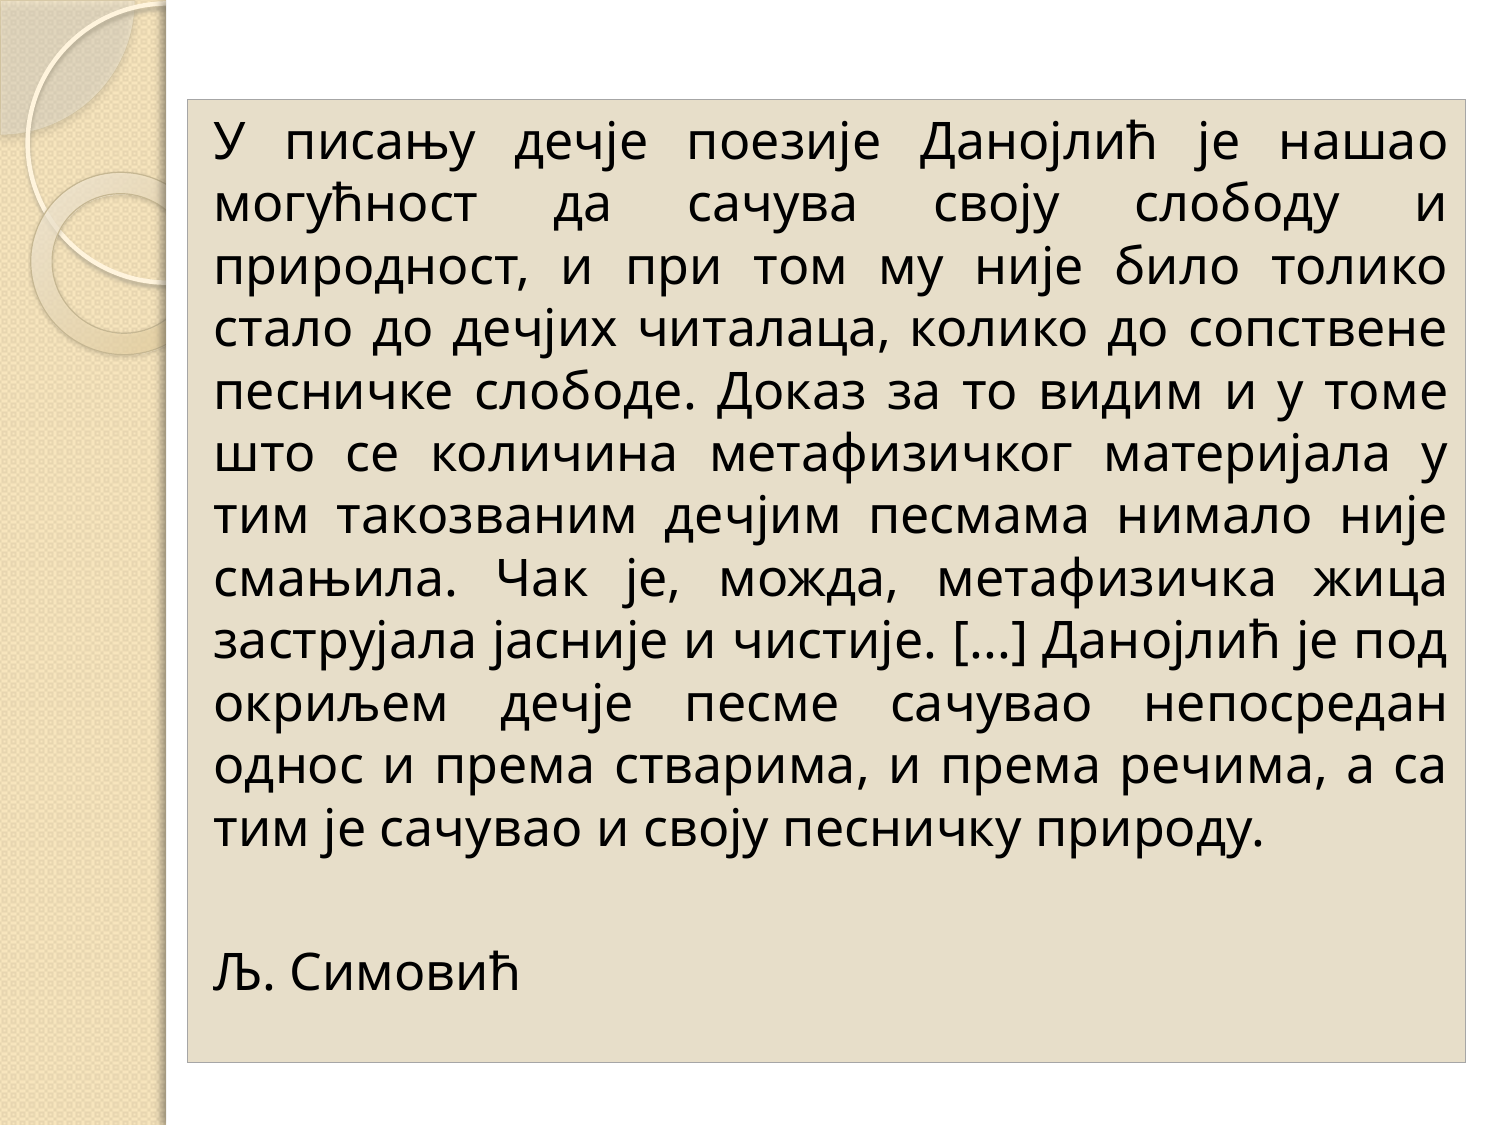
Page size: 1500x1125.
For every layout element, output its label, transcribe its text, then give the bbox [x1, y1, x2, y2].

list У писању дечје поезије Данојлић је нашао могућност да сачува своју слободу и природност, и при том му није било толико стало до дечјих читалаца, колико до сопствене песничке слободе. Доказ за то видим и у томе што се количина метафизичког материјала у тим такозваним дечјим песмама нимало није смањила. Чак је, можда, метафизичка жица заструјала јасније и чистије. [...] Данојлић је под окриљем дечје песме сачувао непосредан однос и према стварима, и према речима, а са тим је сачувао и своју песничку природу. Љ. Симовић [187, 99, 1466, 1063]
